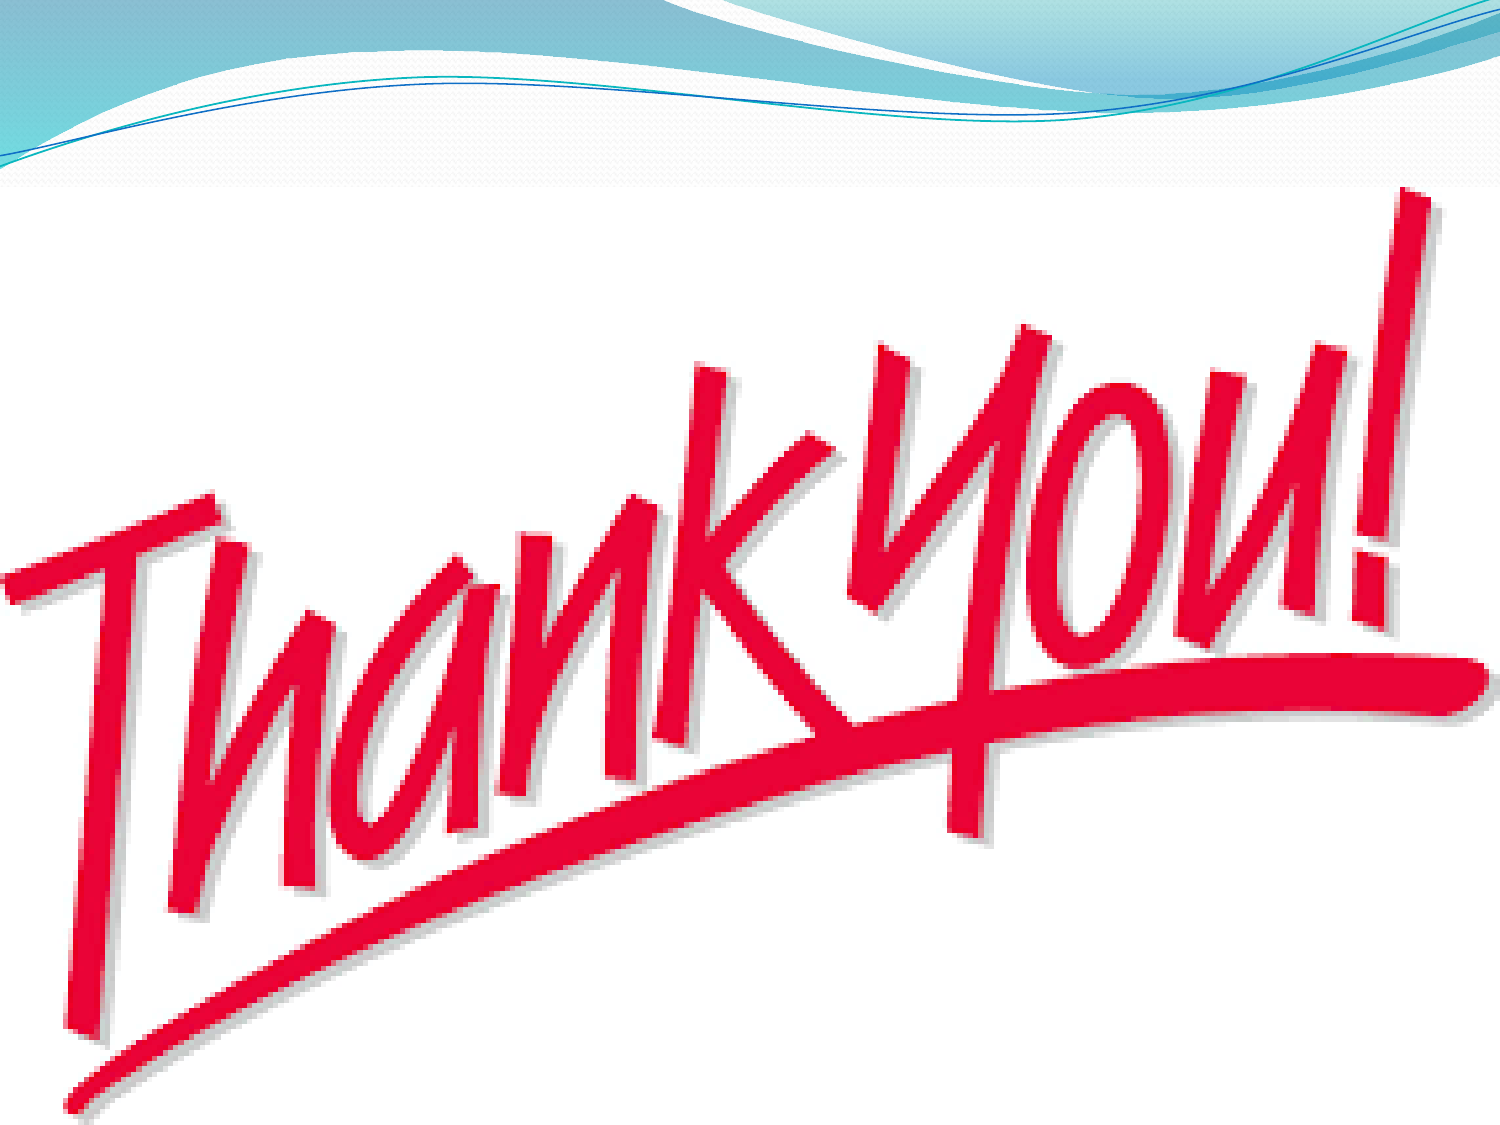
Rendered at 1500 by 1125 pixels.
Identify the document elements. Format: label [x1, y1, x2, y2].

picture [0, 187, 1500, 1125]
